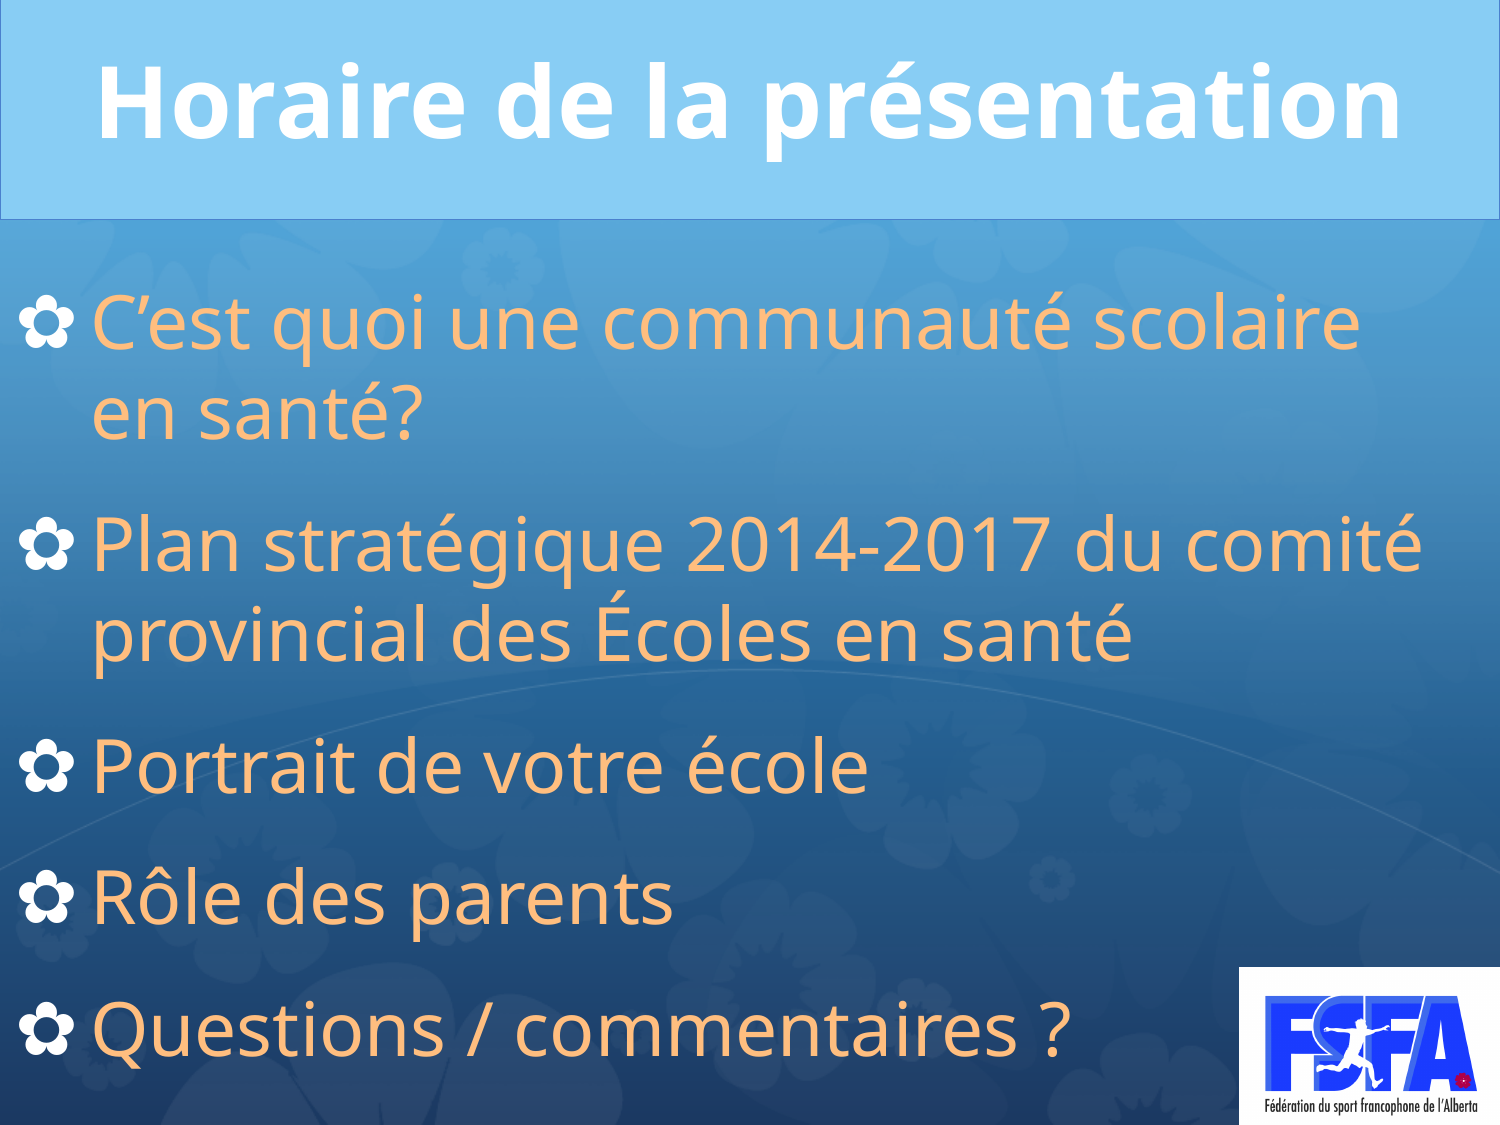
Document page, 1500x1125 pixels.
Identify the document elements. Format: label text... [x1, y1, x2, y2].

title Horaire de la présentation [0, 0, 1500, 220]
list C’est quoi une communauté scolaire en santé? Plan stratégique 2014-2017 du comité provincial des Écoles en santé Portrait de votre école Rôle des parents Questions / commentaires ? [0, 267, 1471, 1068]
picture [0, 220, 1500, 1125]
